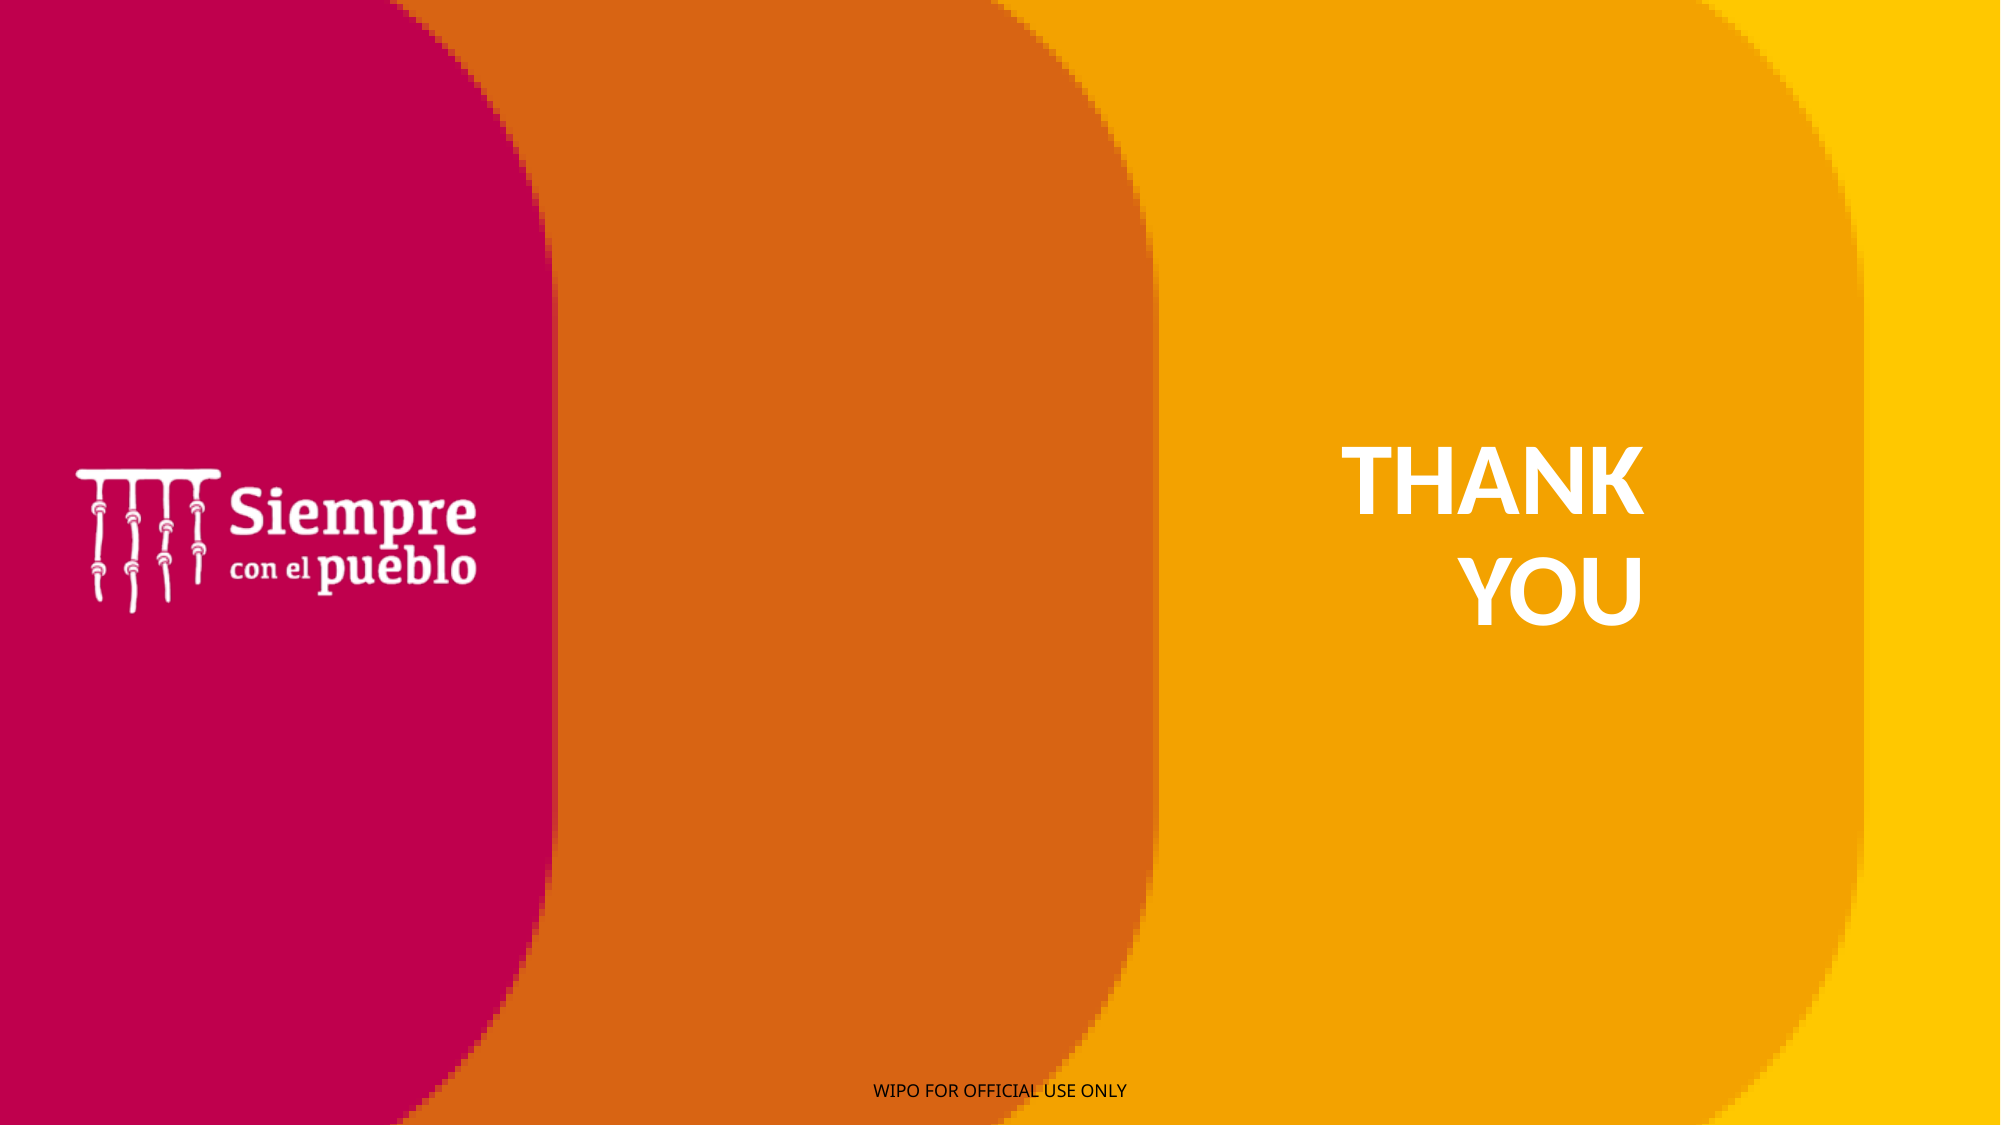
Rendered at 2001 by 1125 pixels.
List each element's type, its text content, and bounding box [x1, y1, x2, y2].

picture [65, 459, 487, 622]
title THANK YOU [1192, 416, 1661, 657]
